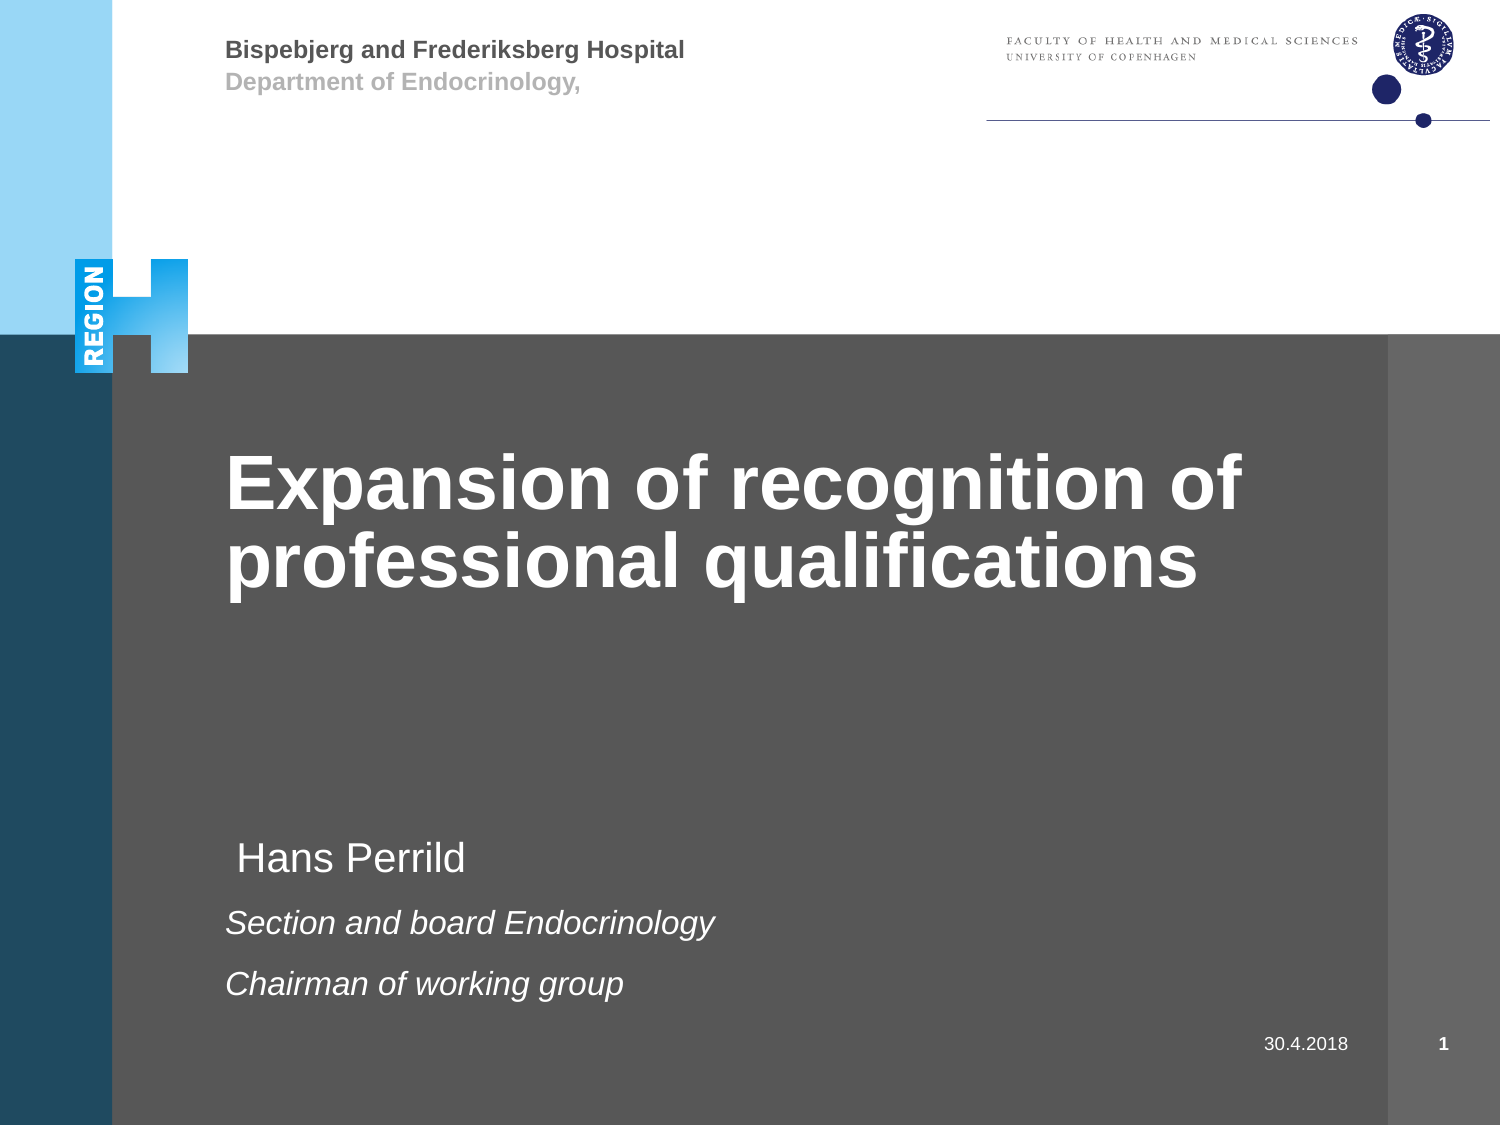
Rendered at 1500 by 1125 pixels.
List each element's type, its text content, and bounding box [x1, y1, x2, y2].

subtitle Hans Perrild Section and board Endocrinology Chairman of working group [225, 836, 1275, 983]
picture [75, 259, 188, 373]
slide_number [785, 1031, 1348, 1059]
picture [89, 318, 99, 324]
slide_number 1 [1387, 1031, 1500, 1056]
picture [974, 1, 1499, 135]
list Department of Endocrinology, [225, 65, 826, 125]
title Expansion of recognition of professional qualifications [225, 446, 1412, 772]
